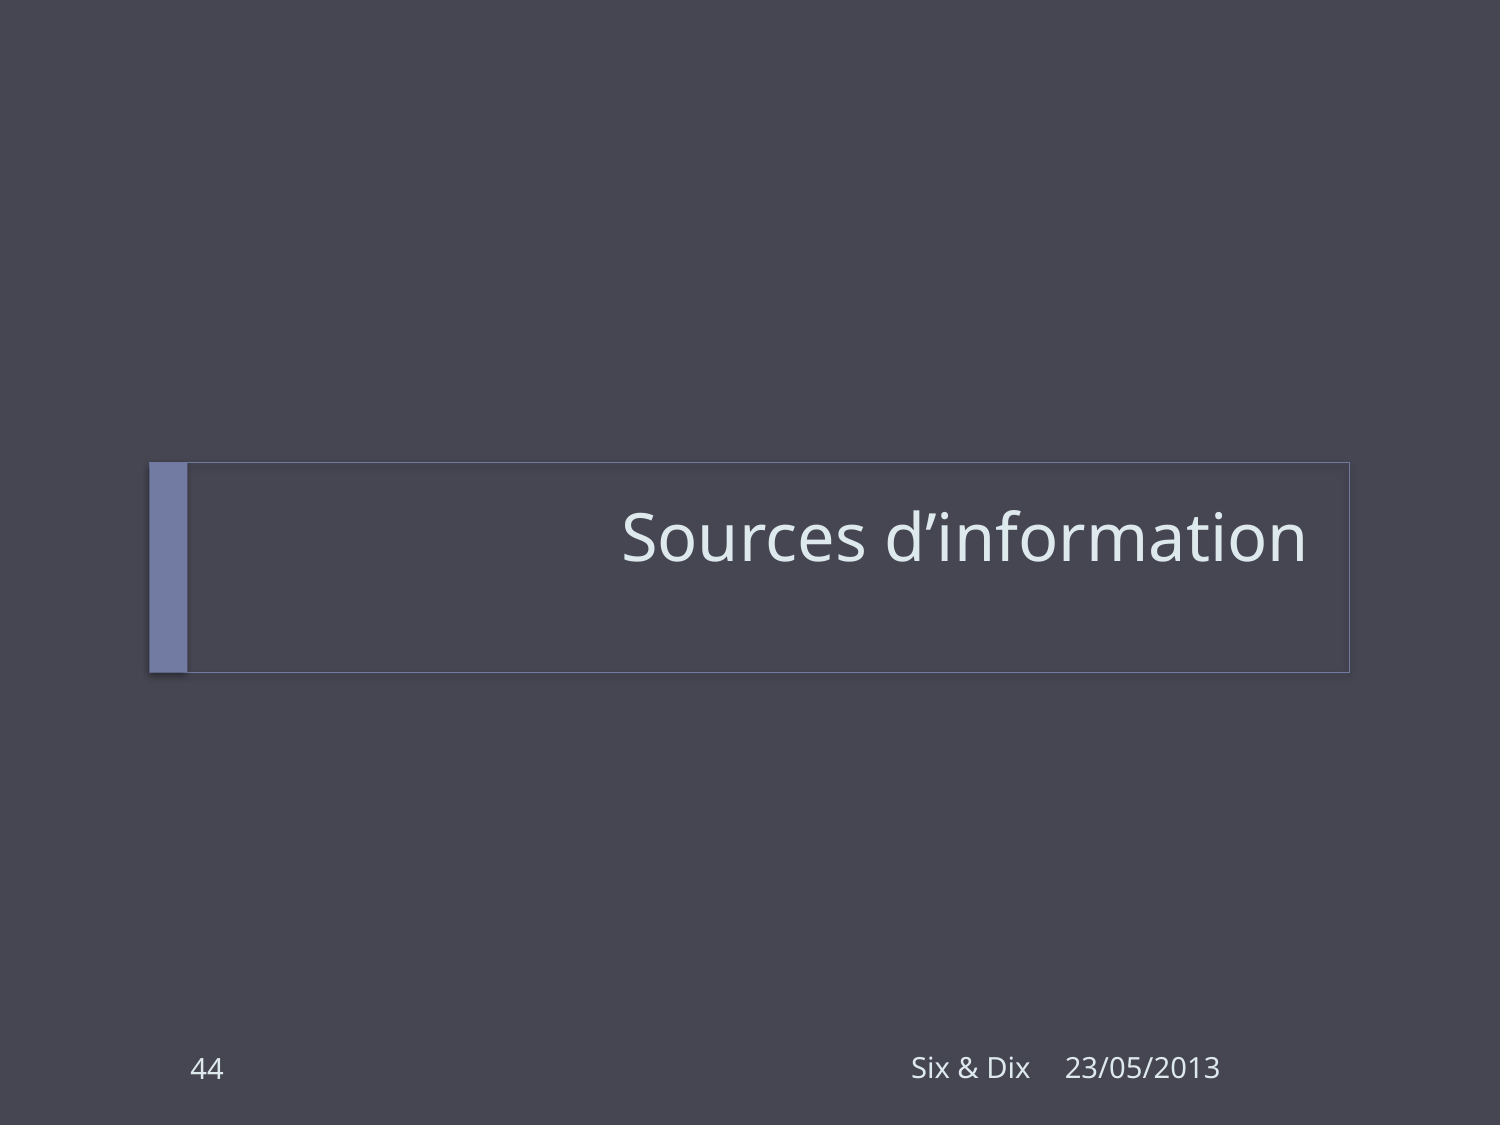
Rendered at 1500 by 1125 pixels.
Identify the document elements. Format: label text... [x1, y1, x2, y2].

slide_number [1050, 1042, 1425, 1103]
footer Six & Dix [475, 1042, 1046, 1103]
title Sources d’information [200, 487, 1325, 663]
slide_number 44 [175, 1042, 425, 1103]
